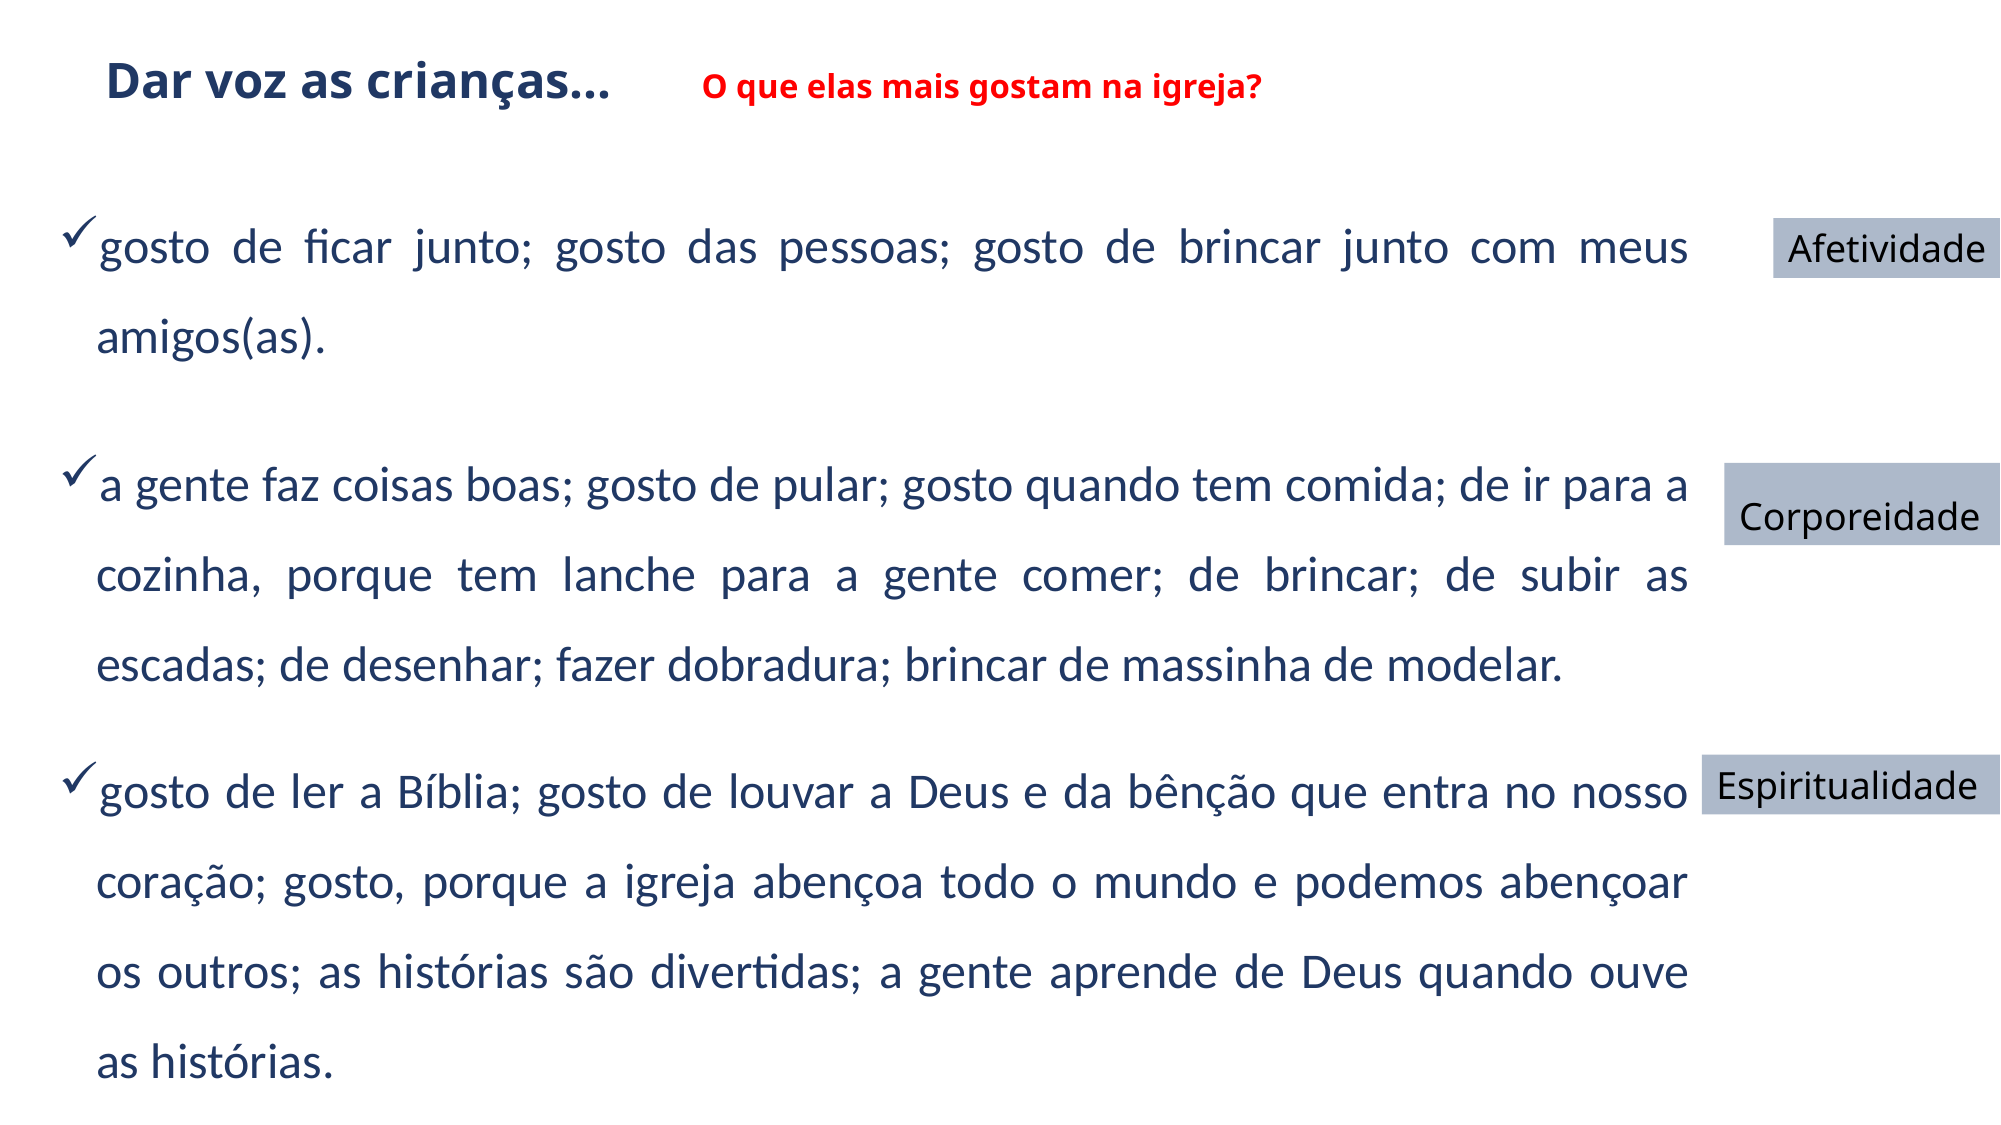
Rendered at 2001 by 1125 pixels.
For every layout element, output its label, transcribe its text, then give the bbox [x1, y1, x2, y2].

text_box Afetividade [1773, 218, 2000, 278]
text_box Corporeidade [1724, 462, 2000, 546]
text_box Espiritualidade [1701, 754, 2000, 815]
title Dar voz as crianças... O que elas mais gostam na igreja? [90, 0, 1898, 171]
list gosto de ficar junto; gosto das pessoas; gosto de brincar junto com meus amigos(as). a gente faz coisas boas; gosto de pular; gosto quando tem comida; de ir para a cozinha, porque tem lanche para a gente comer; de brincar; de subir as escadas; de desenhar; fazer dobradura; brincar de massinha de modelar. gosto de ler a Bíblia; gosto de louvar a Deus e da bênção que entra no nosso coração; gosto, porque a igreja abençoa todo o mundo e podemos abençoar os outros; as histórias são divertidas; a gente aprende de Deus quando ouve as histórias. [43, 175, 1706, 1097]
